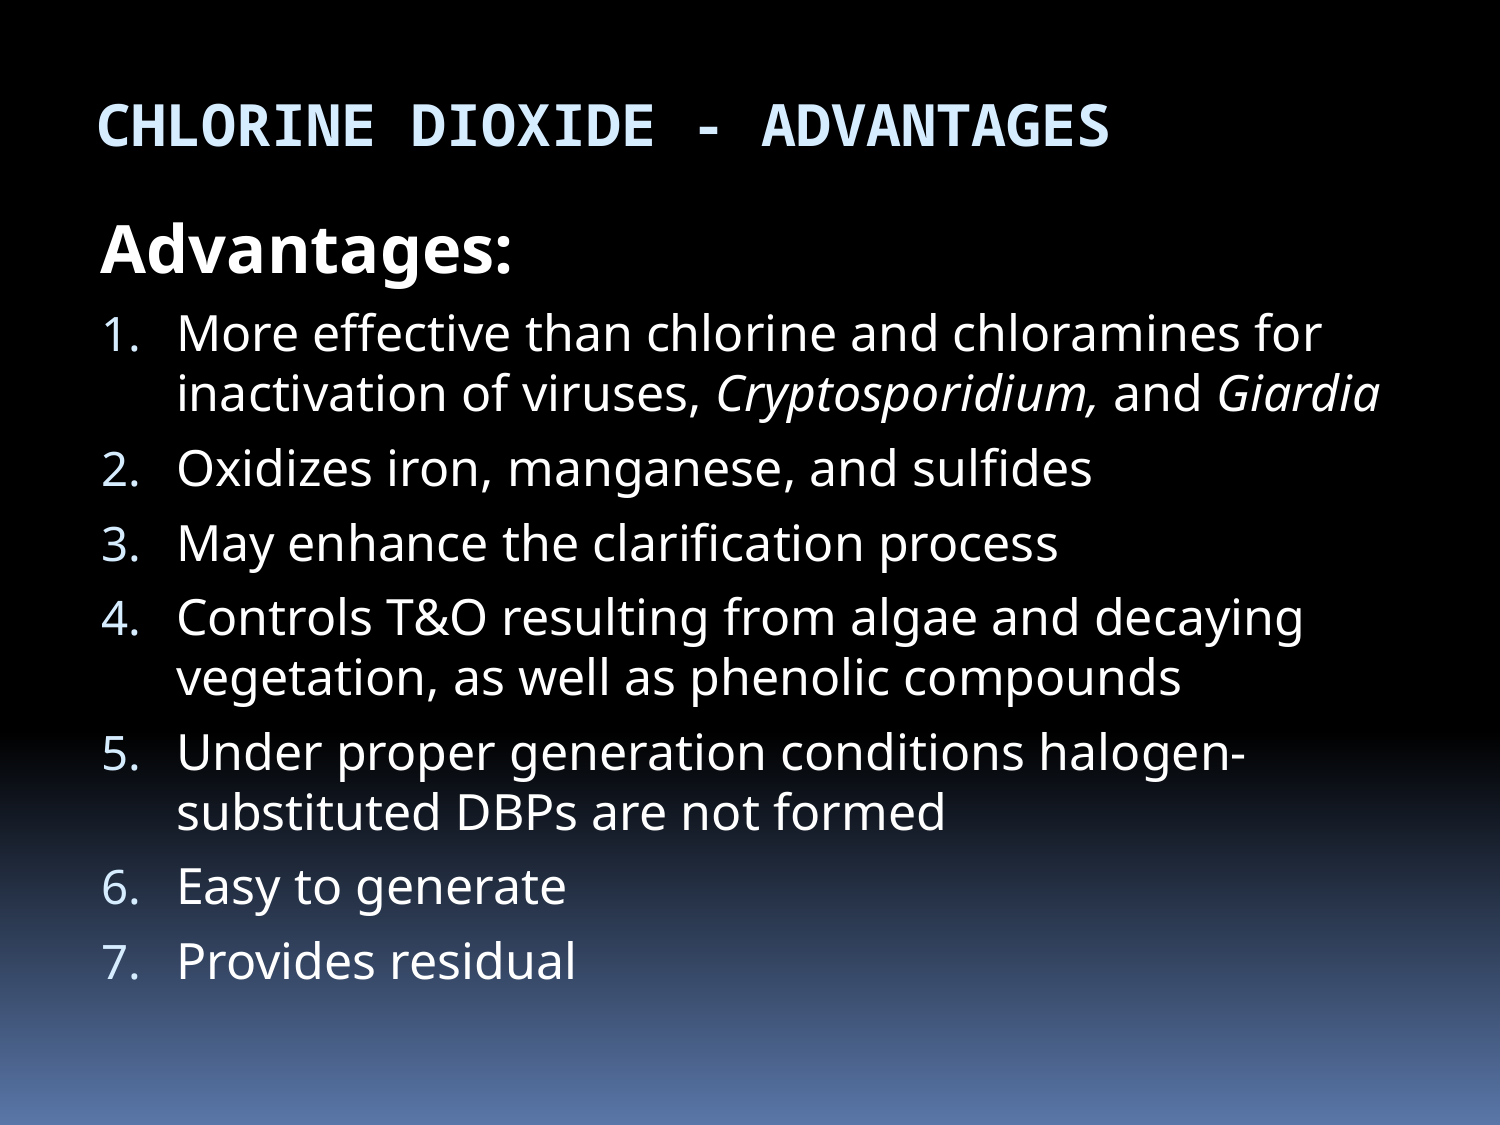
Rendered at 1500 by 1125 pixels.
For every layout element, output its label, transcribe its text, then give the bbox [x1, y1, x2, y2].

text_box Advantages: More effective than chlorine and chloramines for inactivation of viruses, Cryptosporidium, and Giardia Oxidizes iron, manganese, and sulfides May enhance the clarification process Controls T&O resulting from algae and decaying vegetation, as well as phenolic compounds Under proper generation conditions halogen-substituted DBPs are not formed Easy to generate Provides residual [74, 199, 1425, 938]
text_box Chlorine Dioxide - advantages [81, 80, 1450, 166]
